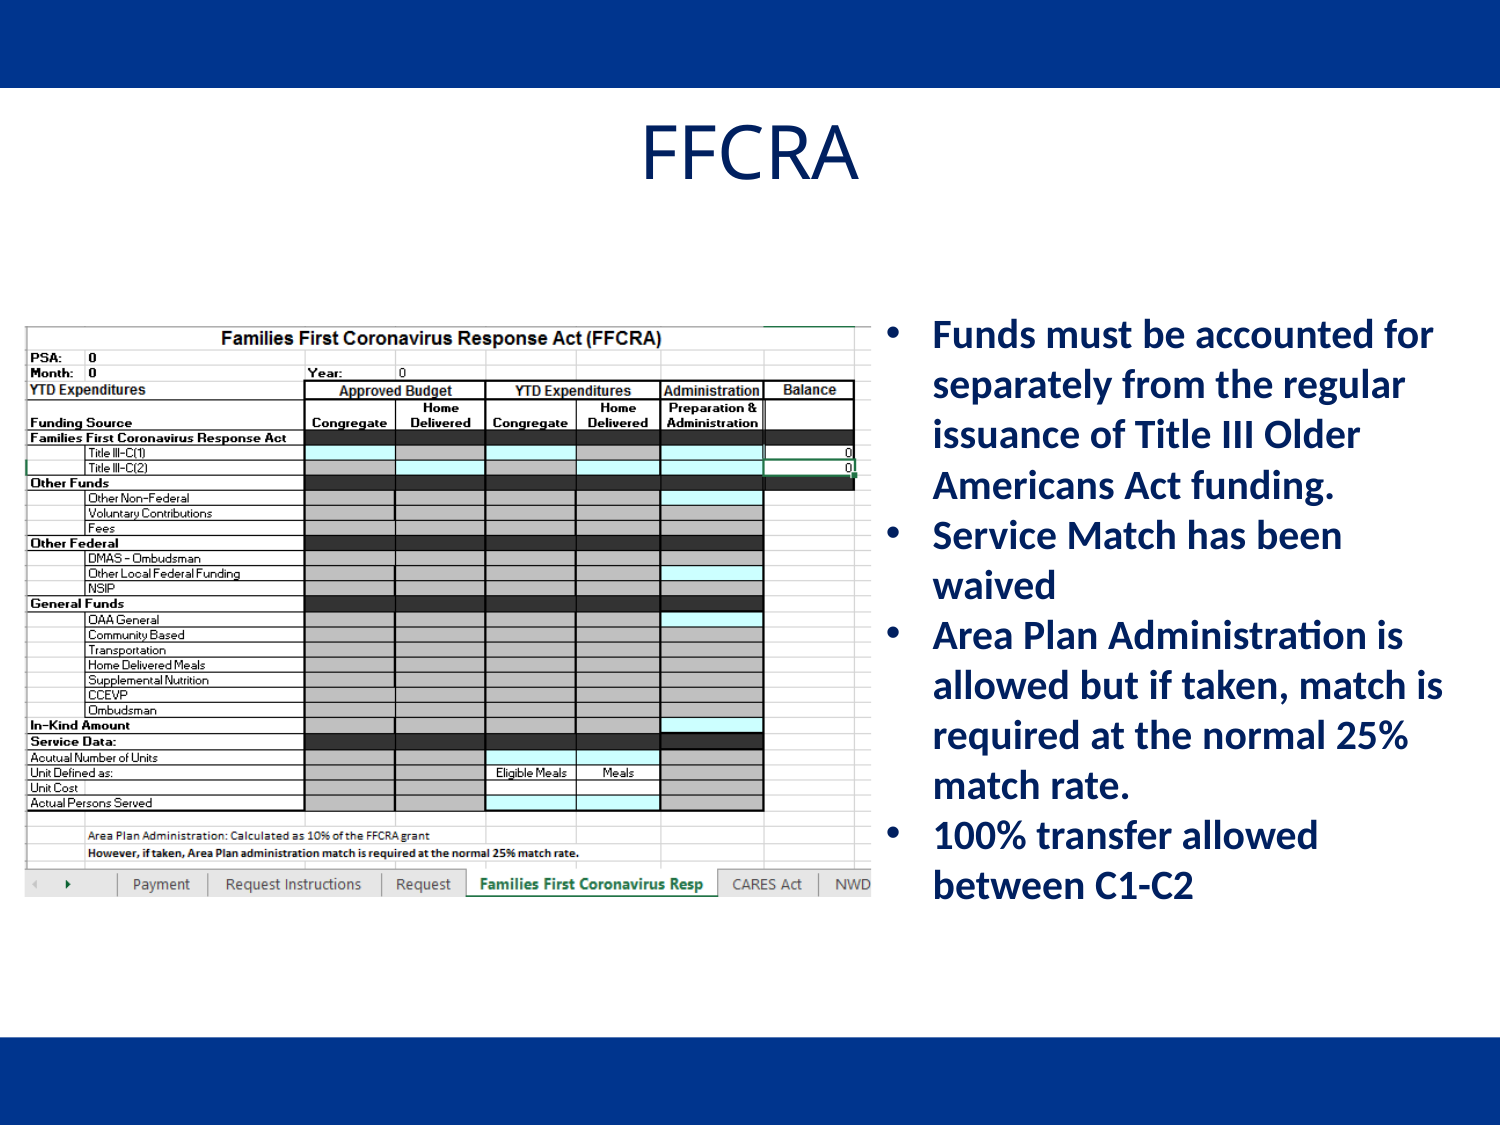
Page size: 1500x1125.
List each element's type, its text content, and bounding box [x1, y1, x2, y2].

text_box [0, 1036, 1500, 1125]
text_box Funds must be accounted for separately from the regular issuance of Title III Older Americans Act funding. Service Match has been waived Area Plan Administration is allowed but if taken, match is required at the normal 25% match rate. 100% transfer allowed between C1-C2 [871, 299, 1468, 960]
text_box FFCRA [40, 88, 1460, 204]
picture [0, 0, 1500, 88]
picture [24, 326, 872, 897]
